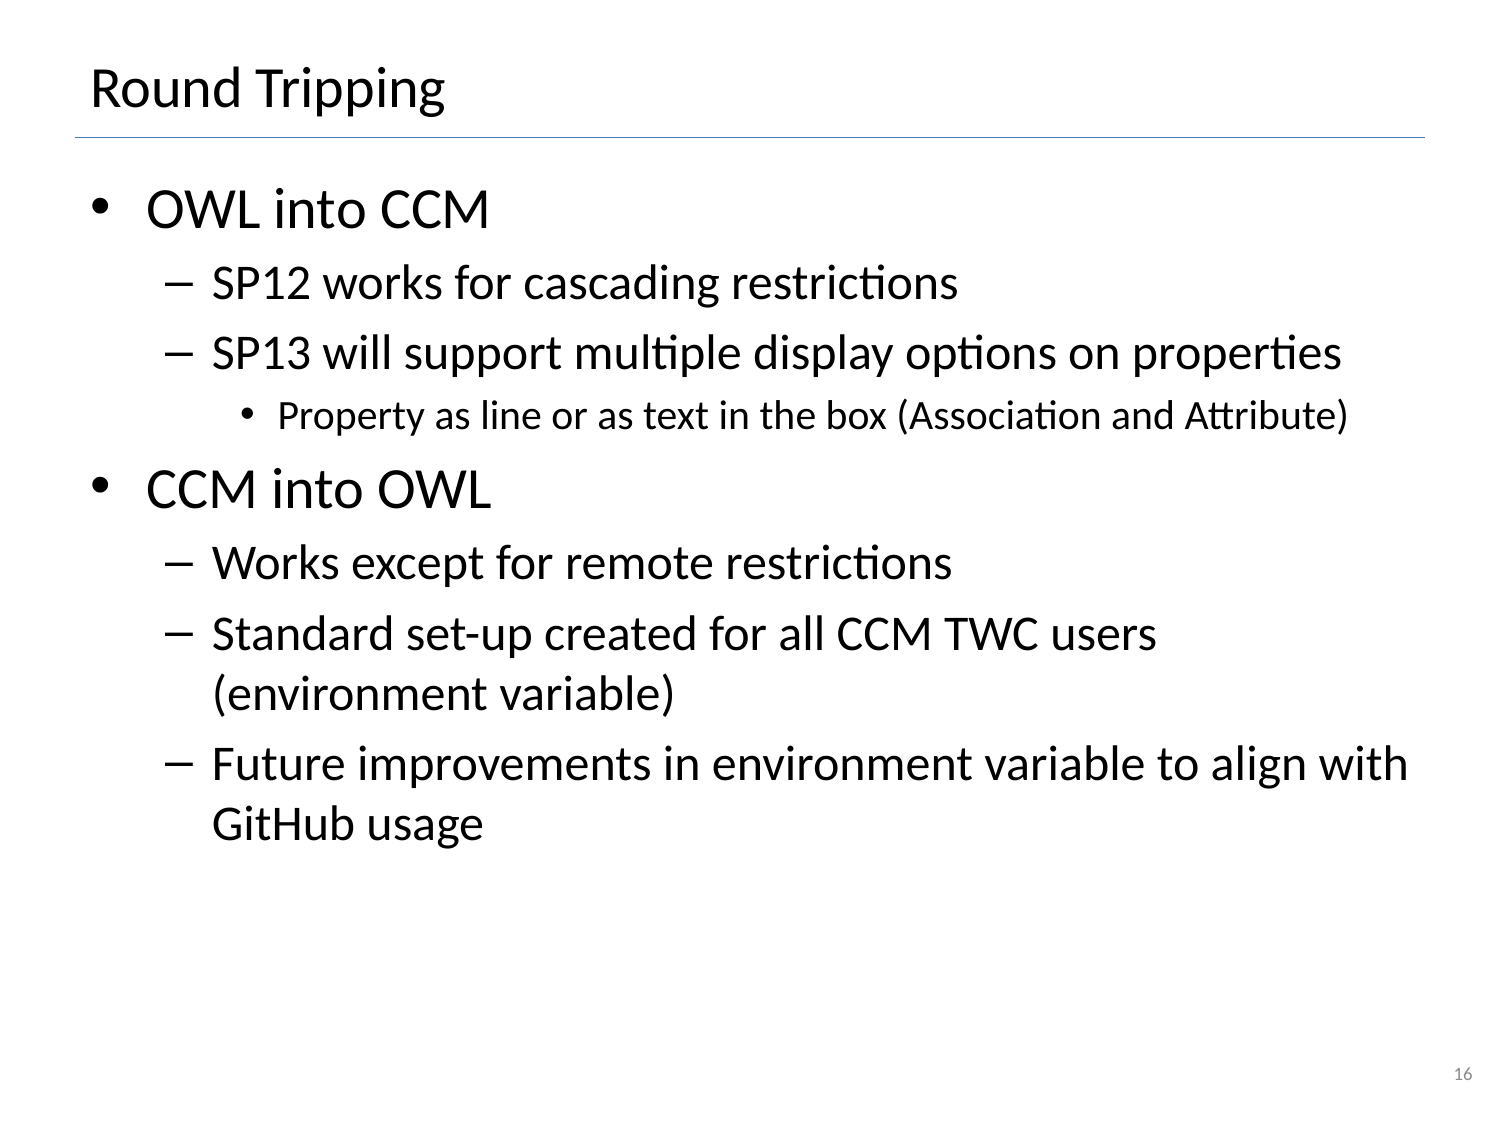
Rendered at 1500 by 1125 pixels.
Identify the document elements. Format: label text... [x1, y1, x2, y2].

slide_number 16 [1425, 1042, 1488, 1103]
list OWL into CCM SP12 works for cascading restrictions SP13 will support multiple display options on properties Property as line or as text in the box (Association and Attribute) CCM into OWL Works except for remote restrictions Standard set-up created for all CCM TWC users (environment variable) Future improvements in environment variable to align with GitHub usage [74, 162, 1426, 1101]
title Round Tripping [74, 37, 1426, 131]
